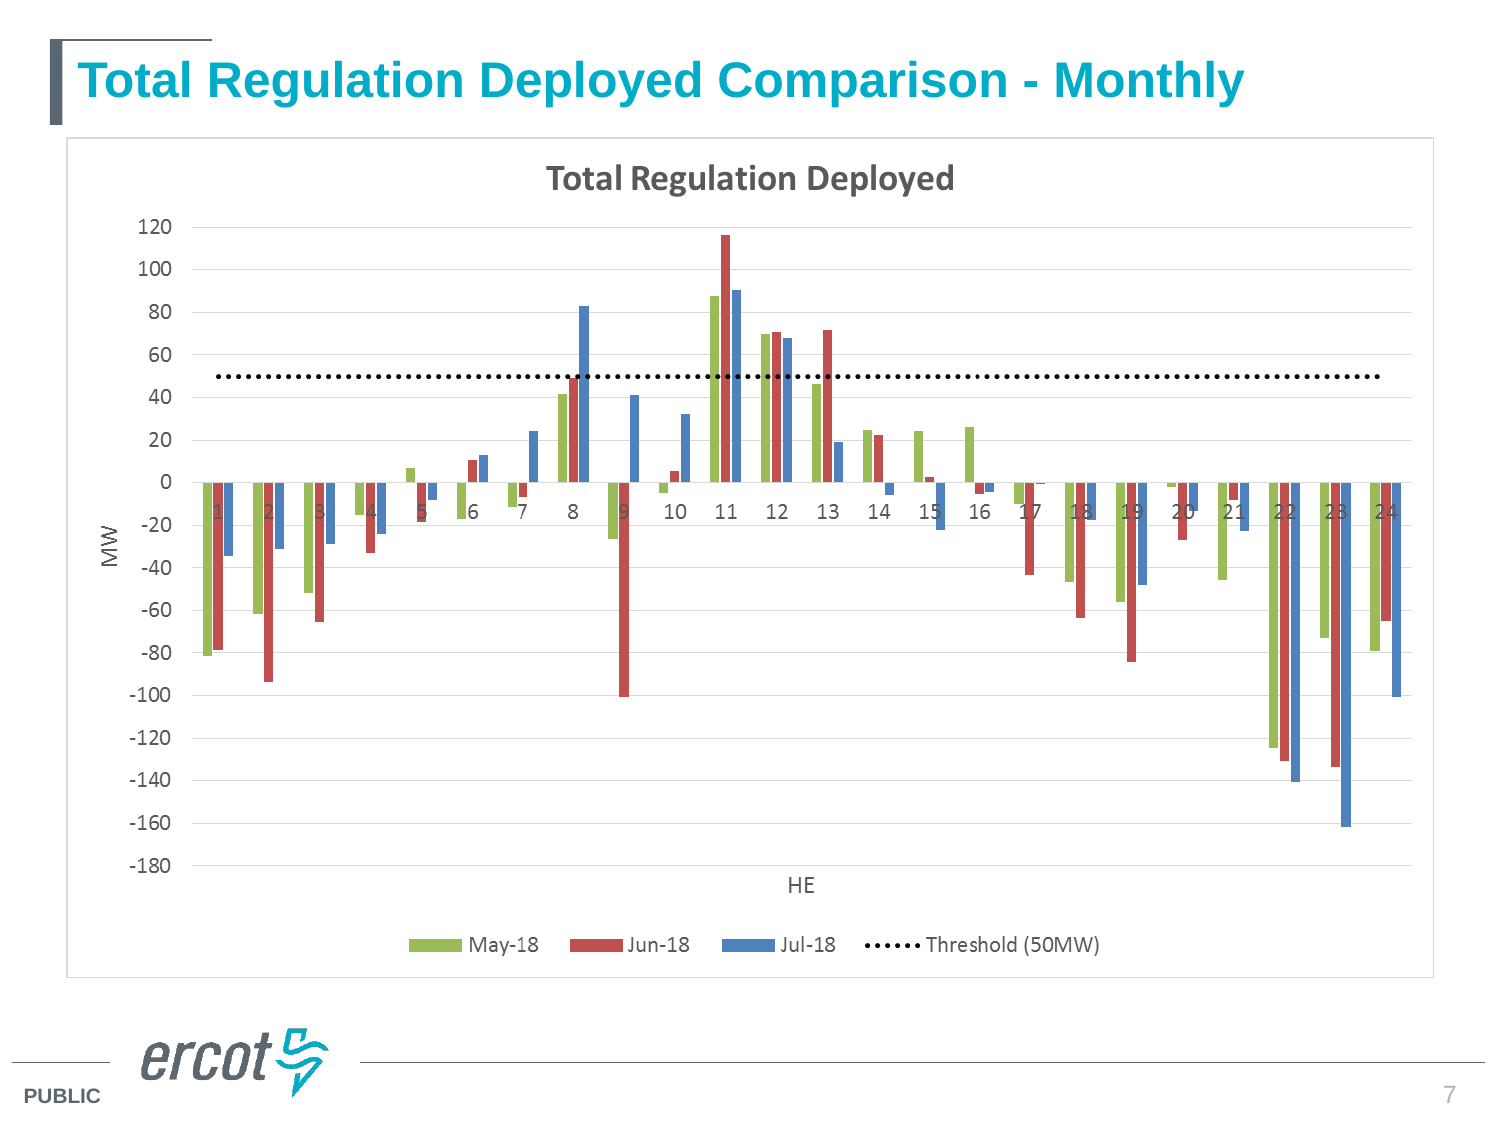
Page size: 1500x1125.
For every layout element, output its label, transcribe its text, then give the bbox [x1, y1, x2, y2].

picture [137, 1024, 332, 1100]
title Total Regulation Deployed Comparison - Monthly [62, 39, 1450, 125]
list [65, 137, 1435, 978]
slide_number 7 [1412, 1076, 1488, 1112]
